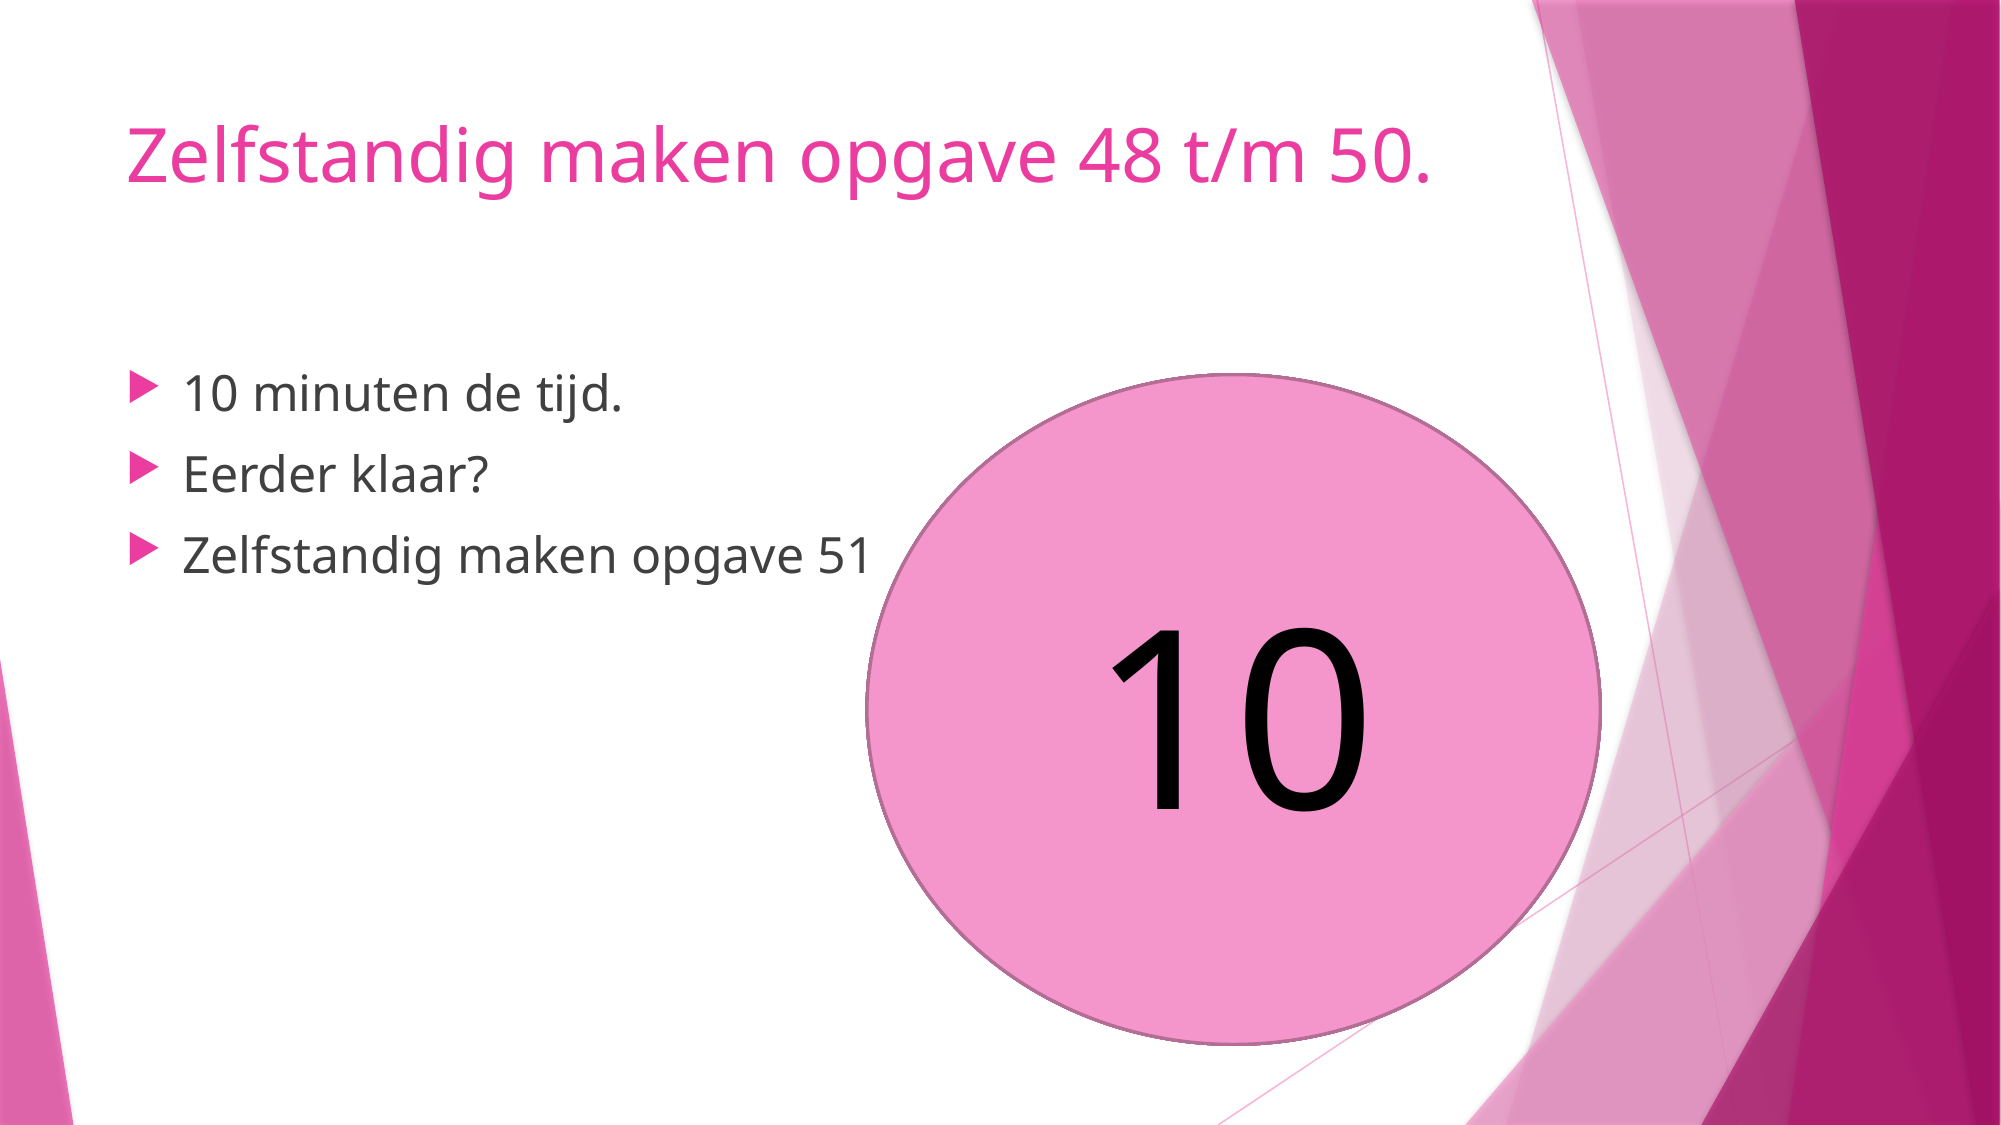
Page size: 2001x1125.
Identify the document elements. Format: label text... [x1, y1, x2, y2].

list 10 minuten de tijd. Eerder klaar? Zelfstandig maken opgave 51 [111, 354, 896, 1044]
title Zelfstandig maken opgave 48 t/m 50. [111, 99, 1522, 317]
text_box 10 [896, 373, 1602, 1046]
